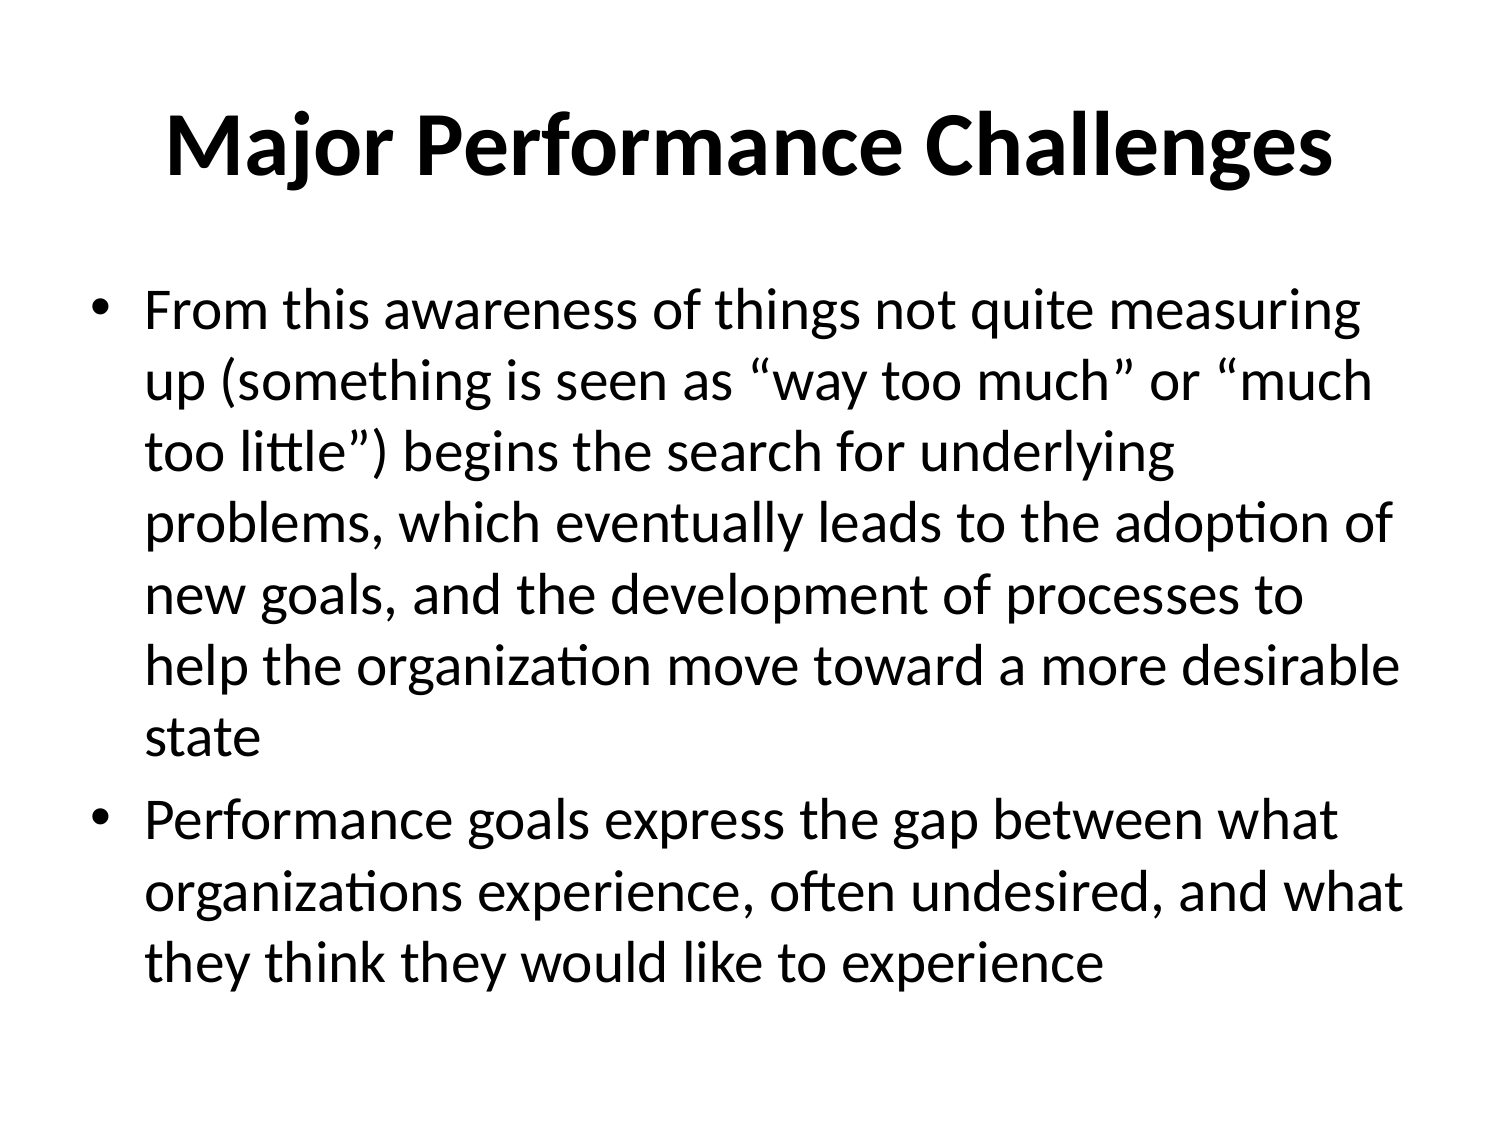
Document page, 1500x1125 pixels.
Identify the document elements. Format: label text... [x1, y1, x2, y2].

title Major Performance Challenges [75, 45, 1425, 233]
list From this awareness of things not quite measuring up (something is seen as “way too much” or “much too little”) begins the search for underlying problems, which eventually leads to the adoption of new goals, and the development of processes to help the organization move toward a more desirable state Performance goals express the gap between what organizations experience, often undesired, and what they think they would like to experience [75, 262, 1425, 1005]
